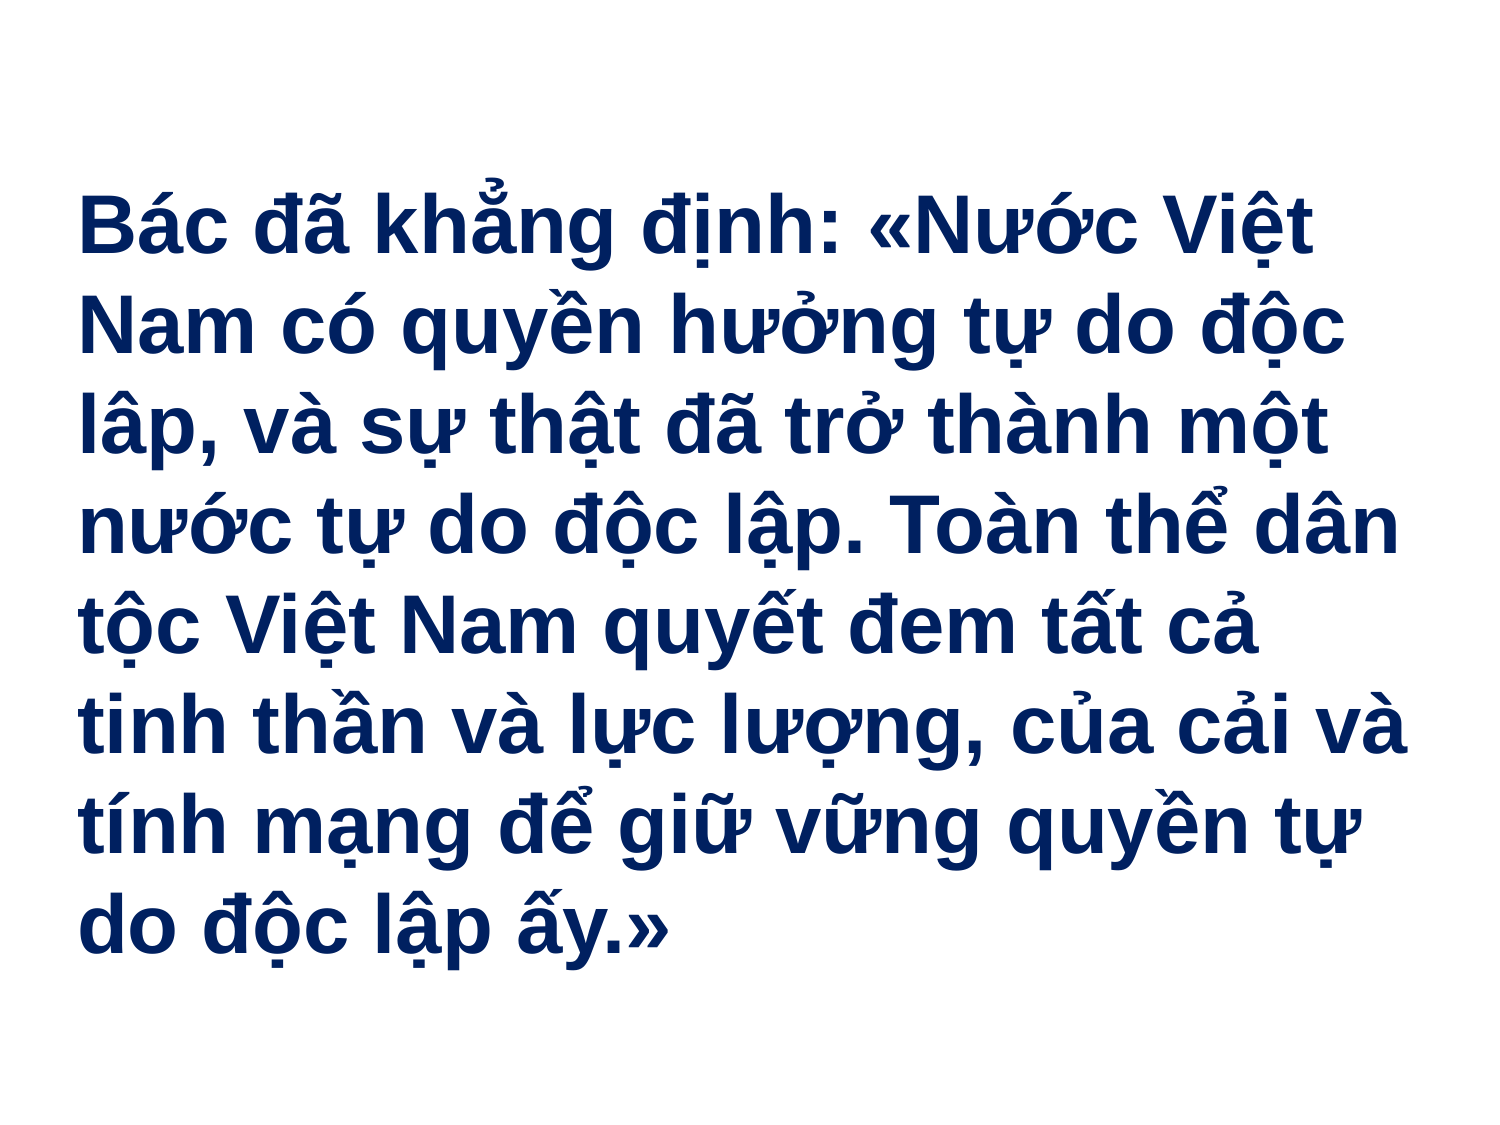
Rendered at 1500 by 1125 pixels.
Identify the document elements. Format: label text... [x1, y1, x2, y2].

text_box Bác đã khẳng định: «Nước Việt Nam có quyền hưởng tự do độc lâp, và sự thật đã trở thành một nước tự do độc lập. Toàn thể dân tộc Việt Nam quyết đem tất cả tinh thần và lực lượng, của cải và tính mạng để giữ vững quyền tự do độc lập ấy.» [62, 162, 1444, 978]
